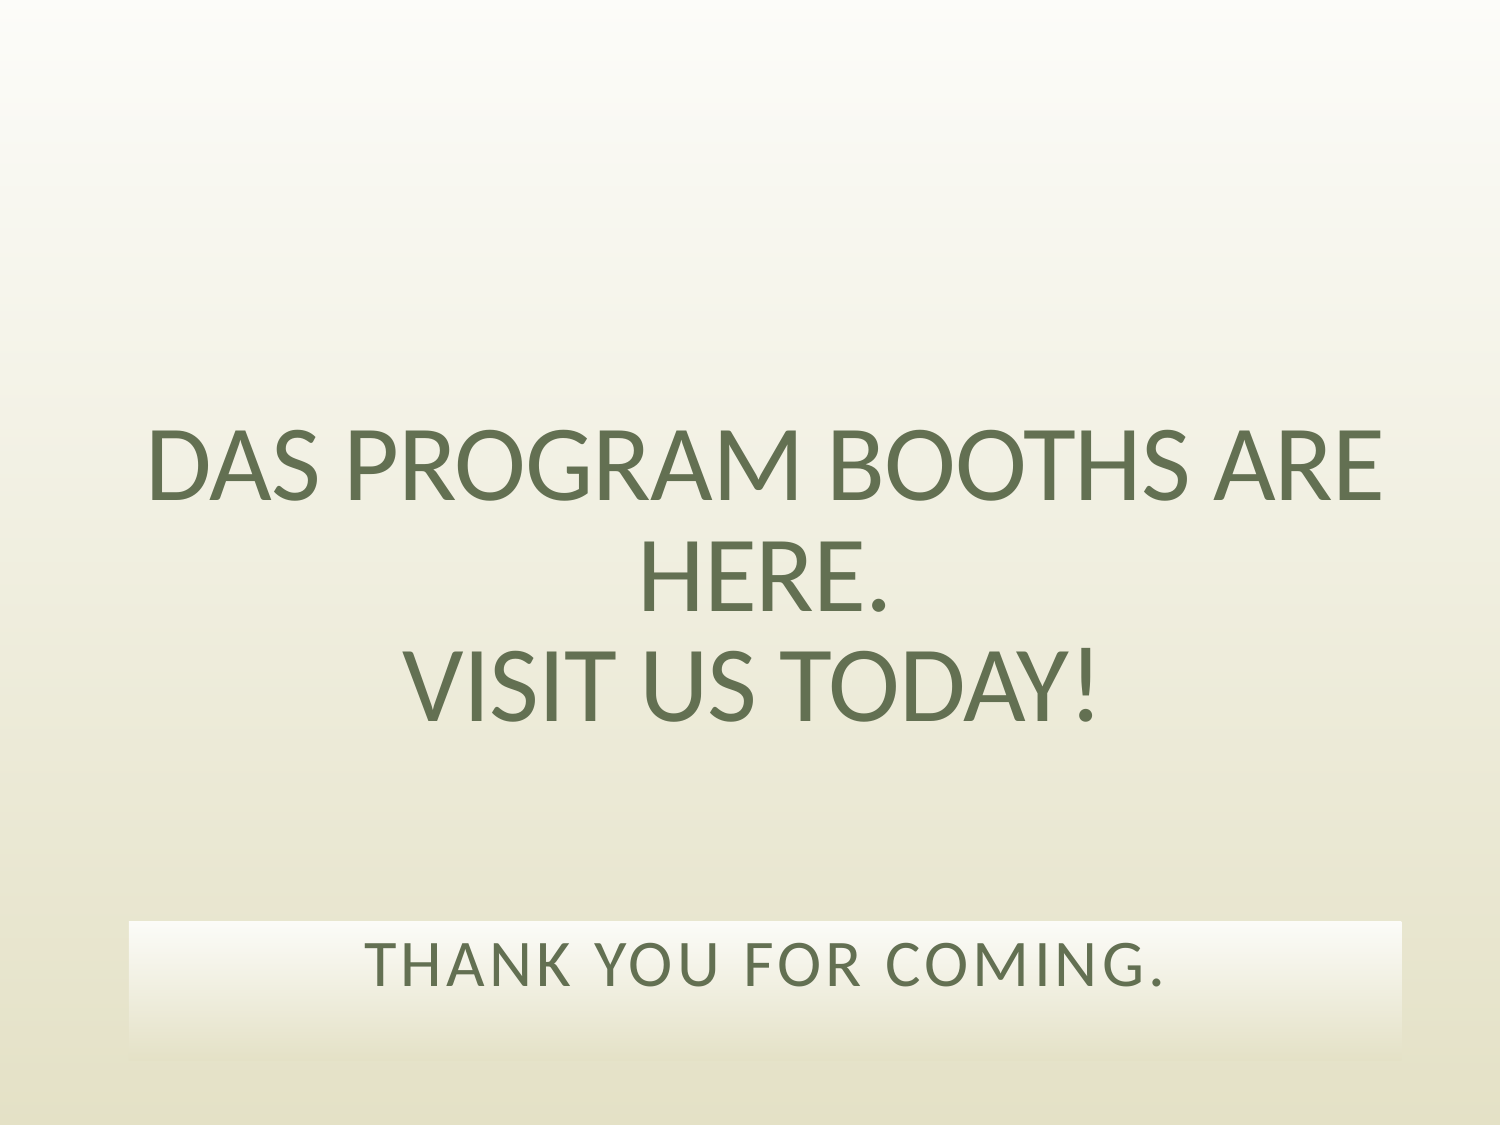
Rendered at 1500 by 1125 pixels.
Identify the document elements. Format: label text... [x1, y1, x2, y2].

subtitle Thank you for coming. [128, 921, 1402, 1061]
title DAS PROGRAM BOOTHS ARE HERE. VISIT US TODAY! [128, 66, 1402, 882]
